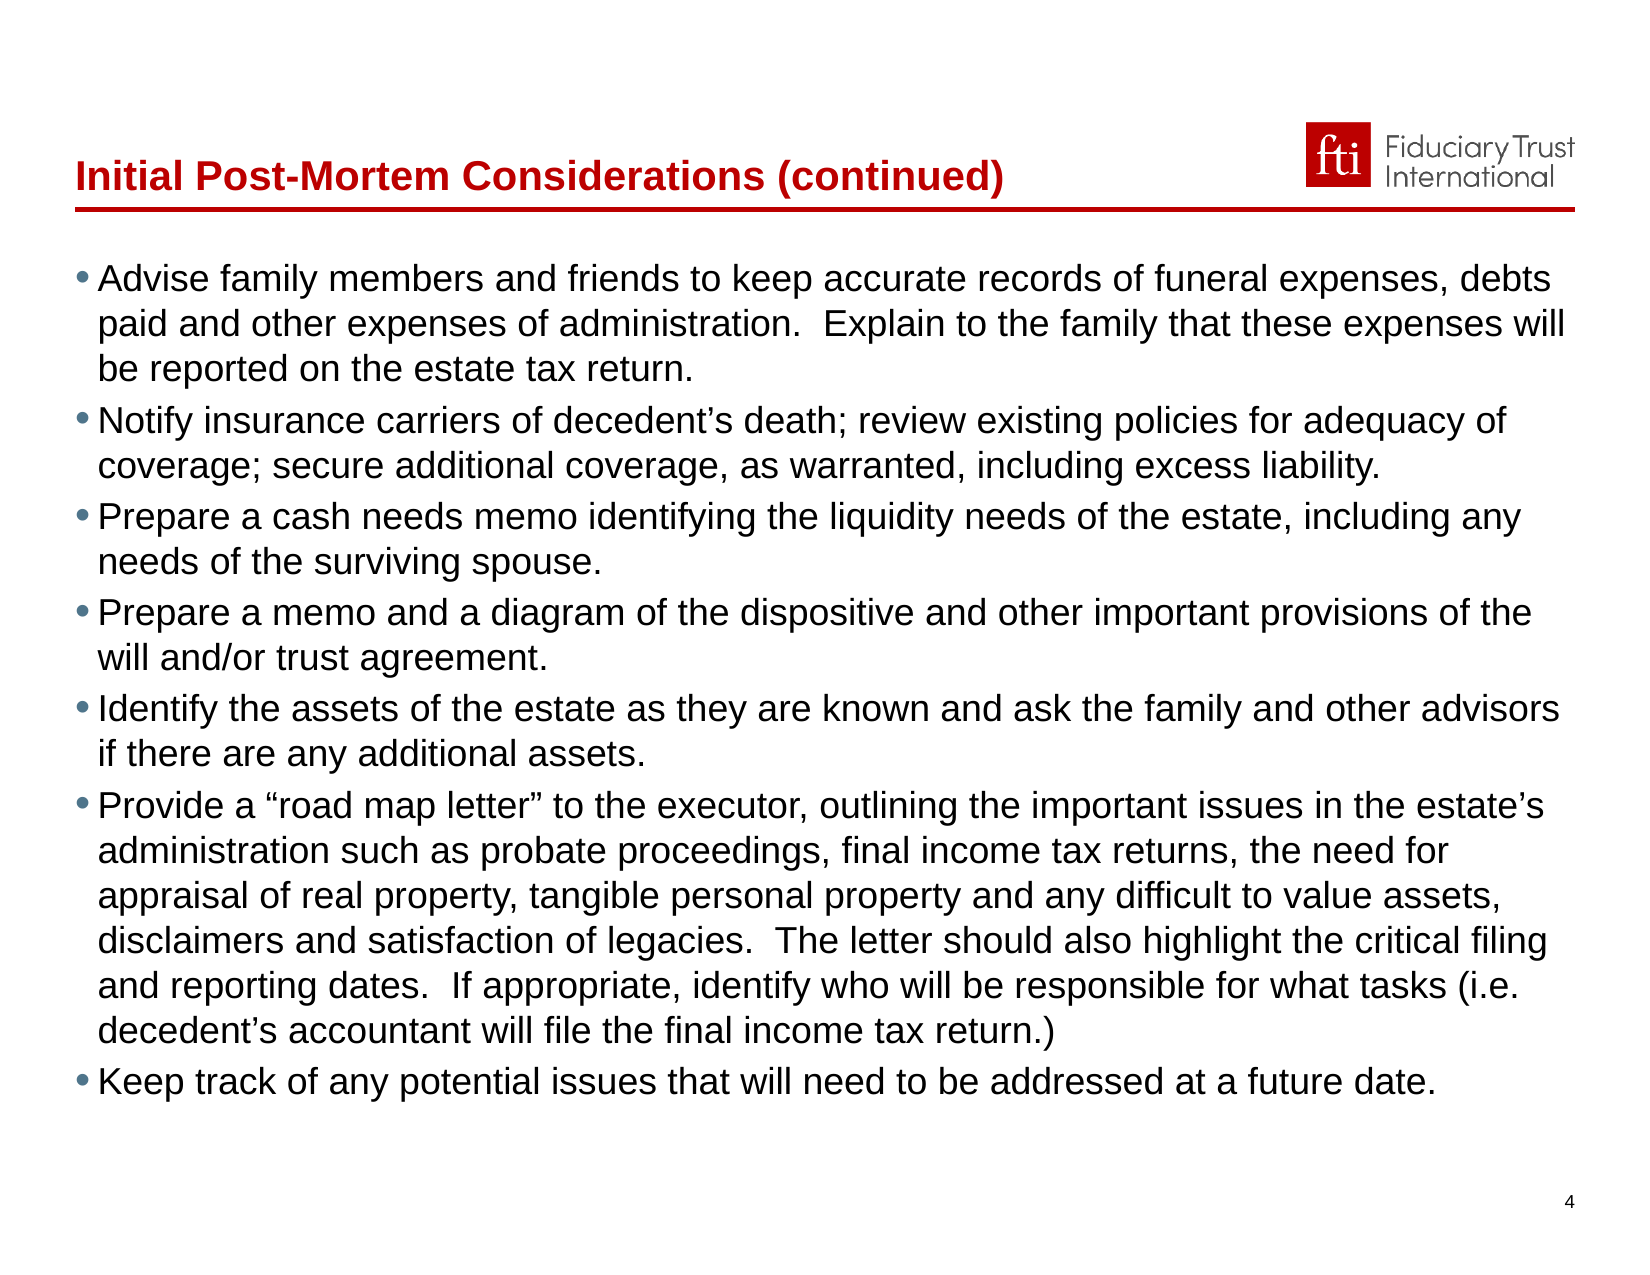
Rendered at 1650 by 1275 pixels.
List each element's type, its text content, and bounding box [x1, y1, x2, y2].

picture [1306, 122, 1575, 187]
list Advise family members and friends to keep accurate records of funeral expenses, debts paid and other expenses of administration. Explain to the family that these expenses will be reported on the estate tax return. Notify insurance carriers of decedent’s death; review existing policies for adequacy of coverage; secure additional coverage, as warranted, including excess liability. Prepare a cash needs memo identifying the liquidity needs of the estate, including any needs of the surviving spouse. Prepare a memo and a diagram of the dispositive and other important provisions of the will and/or trust agreement. Identify the assets of the estate as they are known and ask the family and other advisors if there are any additional assets. Provide a “road map letter” to the executor, outlining the important issues in the estate’s administration such as probate proceedings, final income tax returns, the need for appraisal of real property, tangible personal property and any difficult to value assets, disclaimers and satisfaction of legacies. The letter should also highlight the critical filing and reporting dates. If appropriate, identify who will be responsible for what tasks (i.e. decedent’s accountant will file the final income tax return.) Keep track of any potential issues that will need to be addressed at a future date. [75, 254, 1575, 1095]
list Initial Post-Mortem Considerations (continued) [75, 156, 1290, 199]
